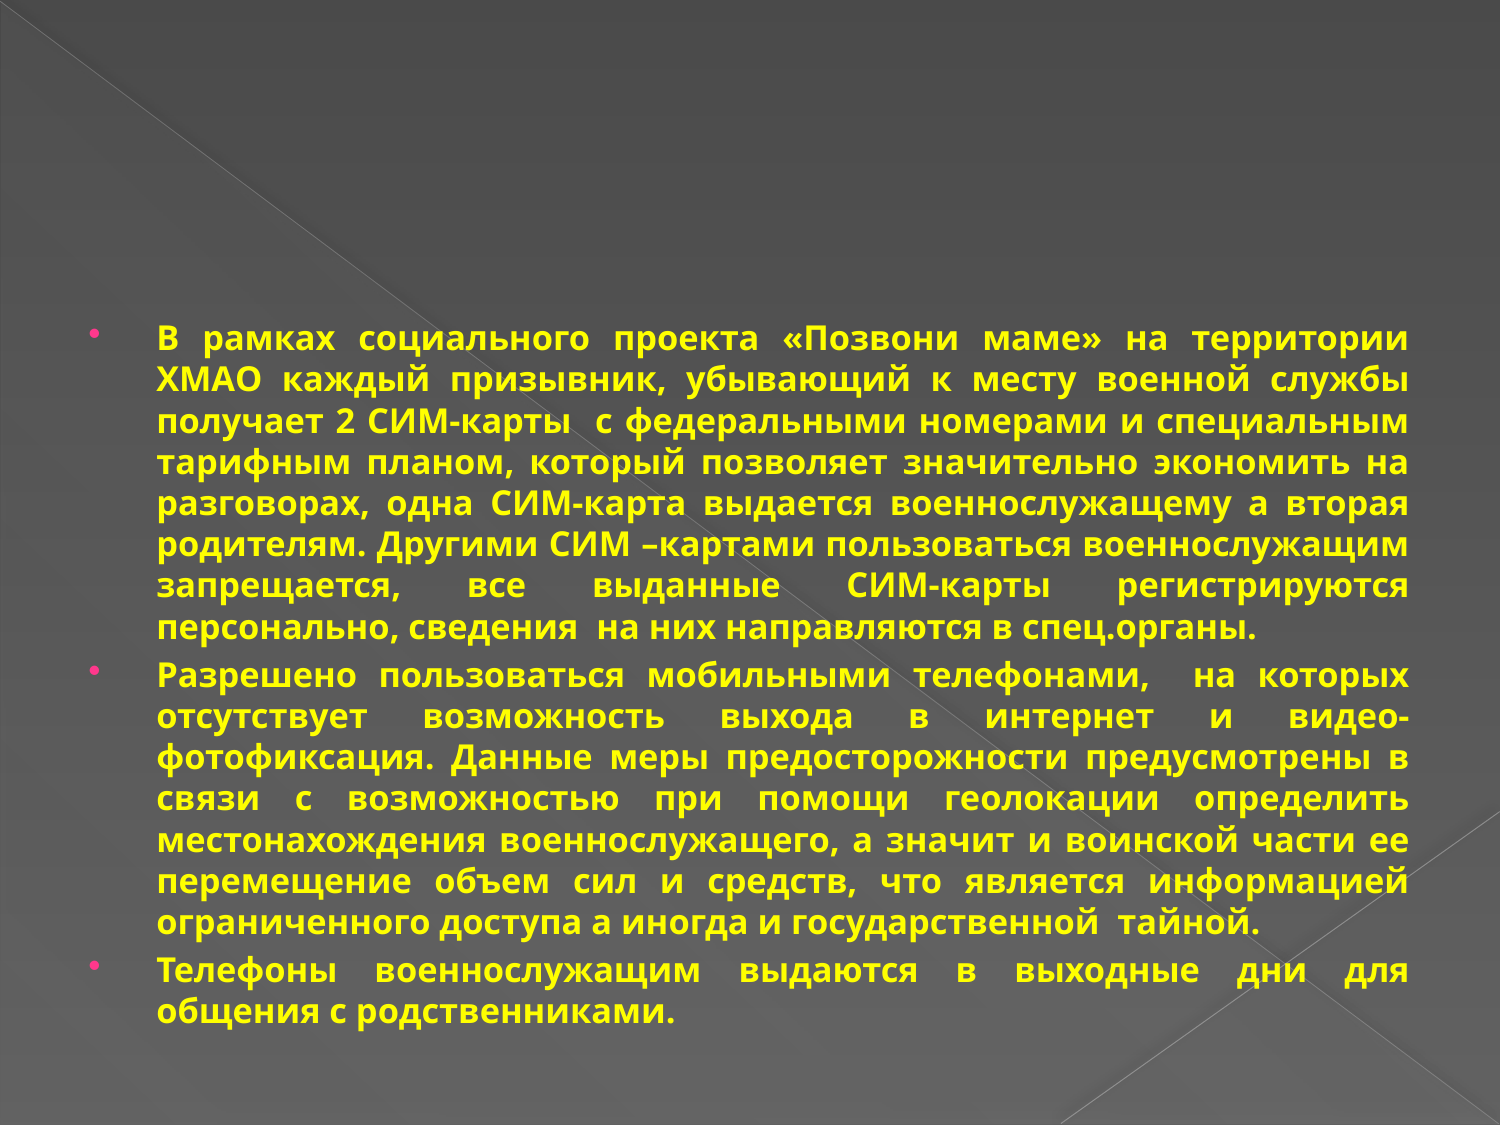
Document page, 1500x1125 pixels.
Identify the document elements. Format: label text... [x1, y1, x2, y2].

list В рамках социального проекта «Позвони маме» на территории ХМАО каждый призывник, убывающий к месту военной службы получает 2 СИМ-карты с федеральными номерами и специальным тарифным планом, который позволяет значительно экономить на разговорах, одна СИМ-карта выдается военнослужащему а вторая родителям. Другими СИМ –картами пользоваться военнослужащим запрещается, все выданные СИМ-карты регистрируются персонально, сведения на них направляются в спец.органы. Разрешено пользоваться мобильными телефонами, на которых отсутствует возможность выхода в интернет и видео- фотофиксация. Данные меры предосторожности предусмотрены в связи с возможностью при помощи геолокации определить местонахождения военнослужащего, а значит и воинской части ее перемещение объем сил и средств, что является информацией ограниченного доступа а иногда и государственной тайной. Телефоны военнослужащим выдаются в выходные дни для общения с родственниками. [75, 308, 1425, 1059]
